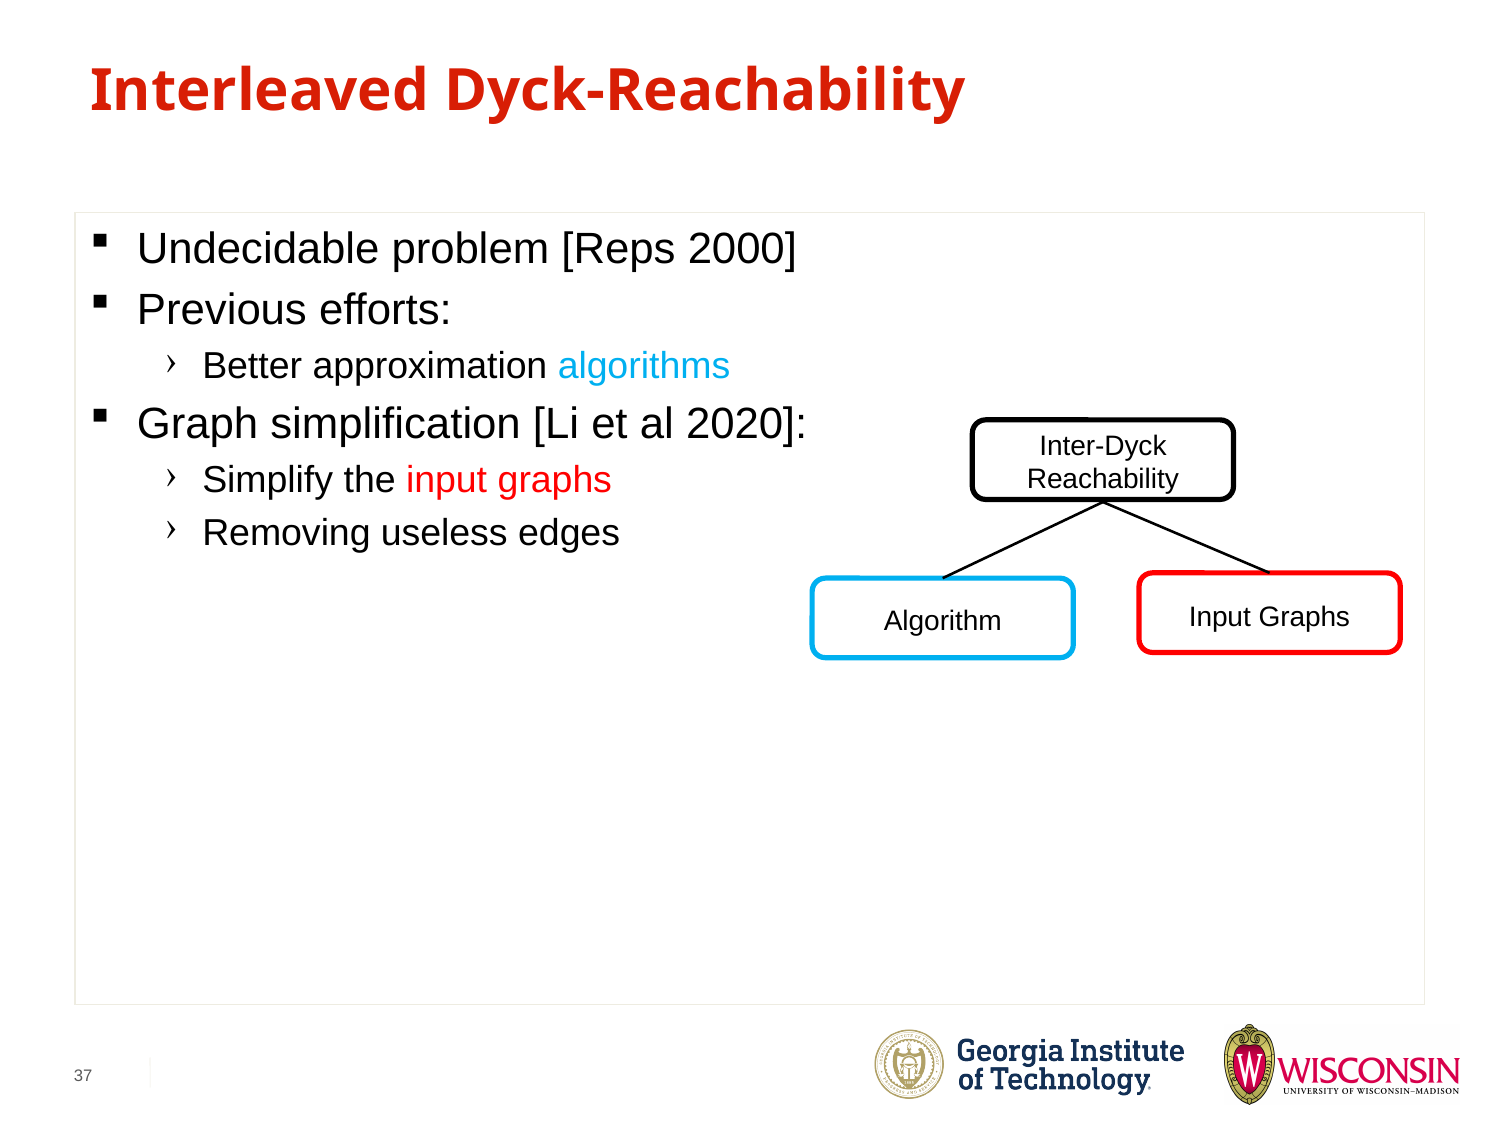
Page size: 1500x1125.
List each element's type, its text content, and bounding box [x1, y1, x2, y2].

picture [1224, 1024, 1460, 1105]
list Undecidable problem [Reps 2000] Previous efforts: Better approximation algorithms Graph simplification [Li et al 2020]: Simplify the input graphs Removing useless edges [74, 212, 1425, 1005]
title Interleaved Dyck-Reachability [75, 45, 1425, 188]
text_box [1136, 570, 1403, 655]
text_box Input Graphs [1139, 591, 1401, 640]
slide_number 37 [49, 1049, 101, 1101]
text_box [942, 502, 1101, 579]
text_box [809, 575, 1076, 660]
text_box Algorithm [812, 595, 1074, 644]
picture [862, 1024, 1196, 1104]
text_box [1102, 502, 1270, 574]
text_box Inter-Dyck Reachability [972, 419, 1234, 501]
